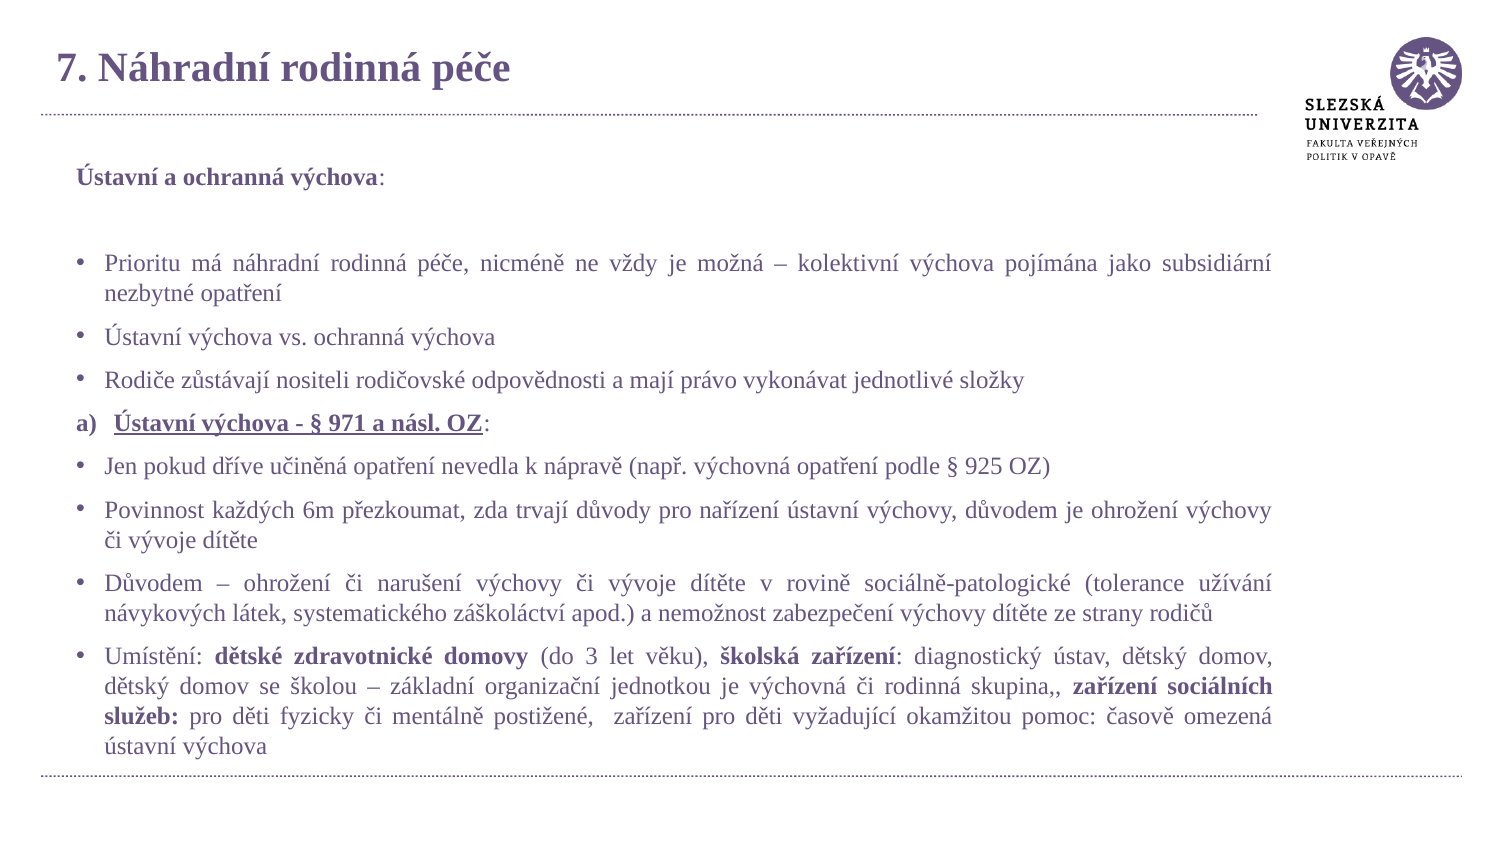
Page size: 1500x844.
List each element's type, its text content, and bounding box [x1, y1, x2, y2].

picture [1305, 37, 1462, 160]
text_box Ústavní a ochranná výchova: Prioritu má náhradní rodinná péče, nicméně ne vždy je možná – kolektivní výchova pojímána jako subsidiární nezbytné opatření Ústavní výchova vs. ochranná výchova Rodiče zůstávají nositeli rodičovské odpovědnosti a mají právo vykonávat jednotlivé složky Ústavní výchova - § 971 a násl. OZ: Jen pokud dříve učiněná opatření nevedla k nápravě (např. výchovná opatření podle § 925 OZ) Povinnost každých 6m přezkoumat, zda trvají důvody pro nařízení ústavní výchovy, důvodem je ohrožení výchovy či vývoje dítěte Důvodem – ohrožení či narušení výchovy či vývoje dítěte v rovině sociálně-patologické (tolerance užívání návykových látek, systematického záškoláctví apod.) a nemožnost zabezpečení výchovy dítěte ze strany rodičů Umístění: dětské zdravotnické domovy (do 3 let věku), školská zařízení: diagnostický ústav, dětský domov, dětský domov se školou – základní organizační jednotkou je výchovná či rodinná skupina,, zařízení sociálních služeb: pro děti fyzicky či mentálně postižené, zařízení pro děti vyžadující okamžitou pomoc: časově omezená ústavní výchova [61, 152, 1289, 774]
title 7. Náhradní rodinná péče [41, 32, 1220, 116]
